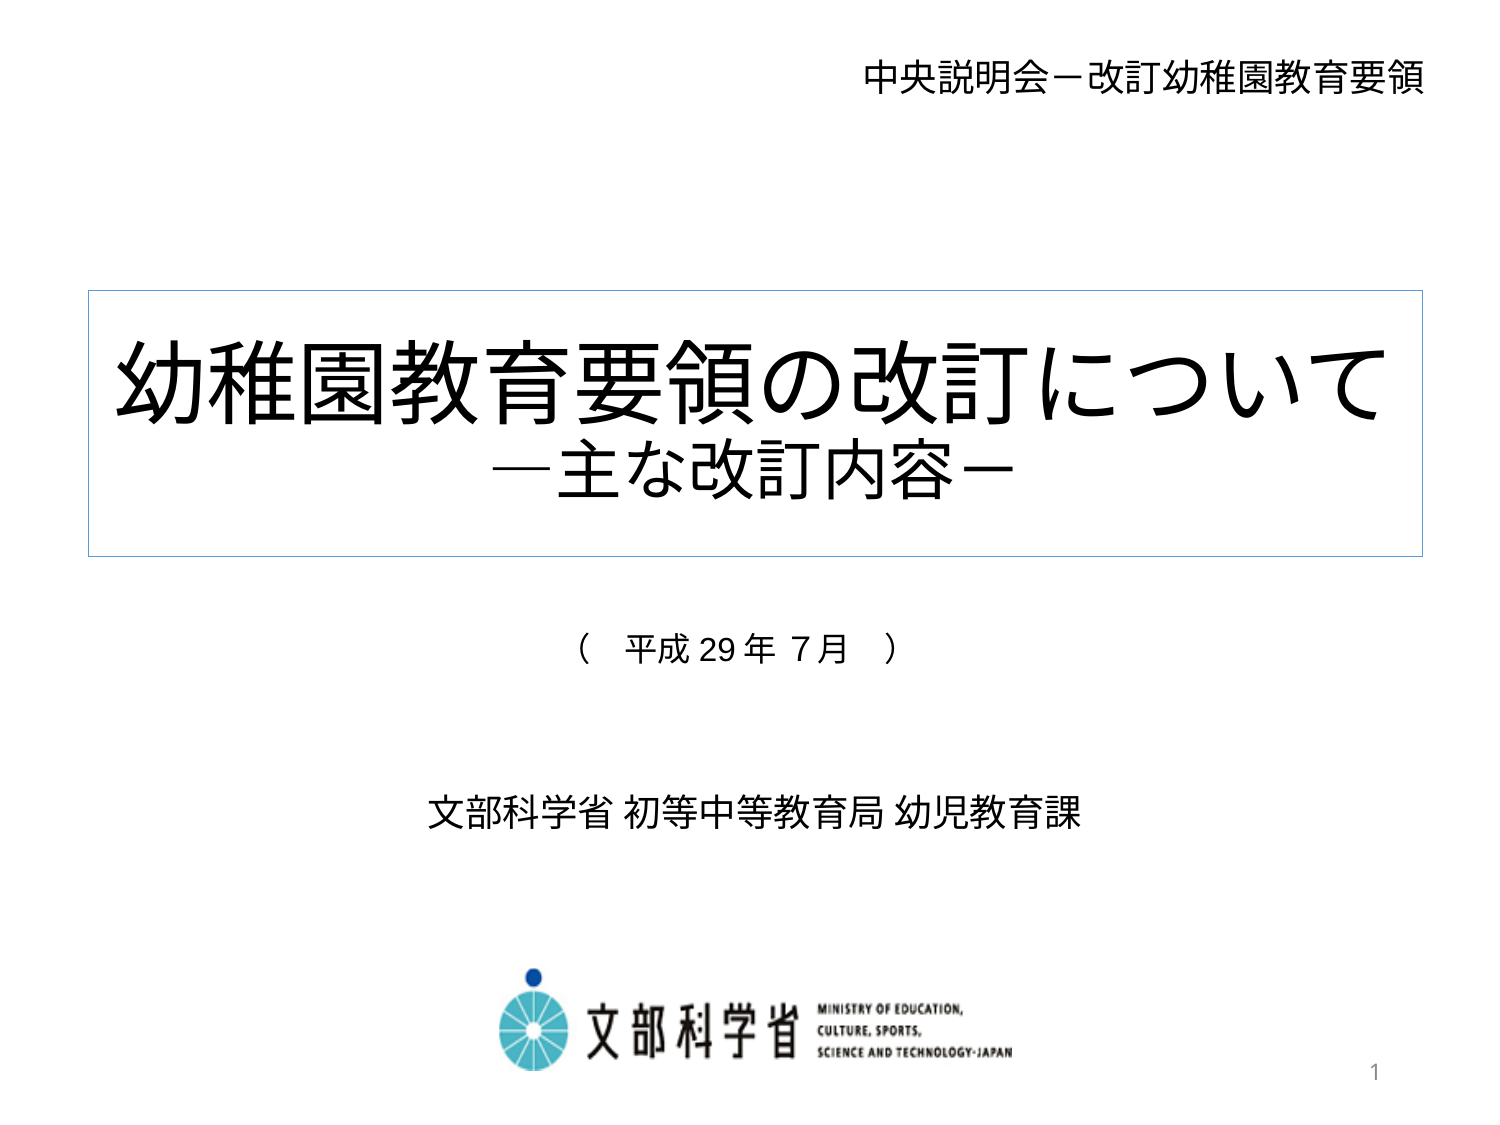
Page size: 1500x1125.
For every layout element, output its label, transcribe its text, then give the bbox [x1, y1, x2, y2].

slide_number 1 [1059, 1042, 1397, 1103]
text_box （ 平成29年 ７月 ） [396, 609, 1080, 687]
subtitle 文部科学省 初等中等教育局 幼児教育課 [230, 786, 1281, 858]
text_box 中央説明会－改訂幼稚園教育要領 [847, 46, 1478, 106]
title 幼稚園教育要領の改訂について ―主な改訂内容－ [88, 290, 1423, 557]
picture [499, 968, 1012, 1071]
